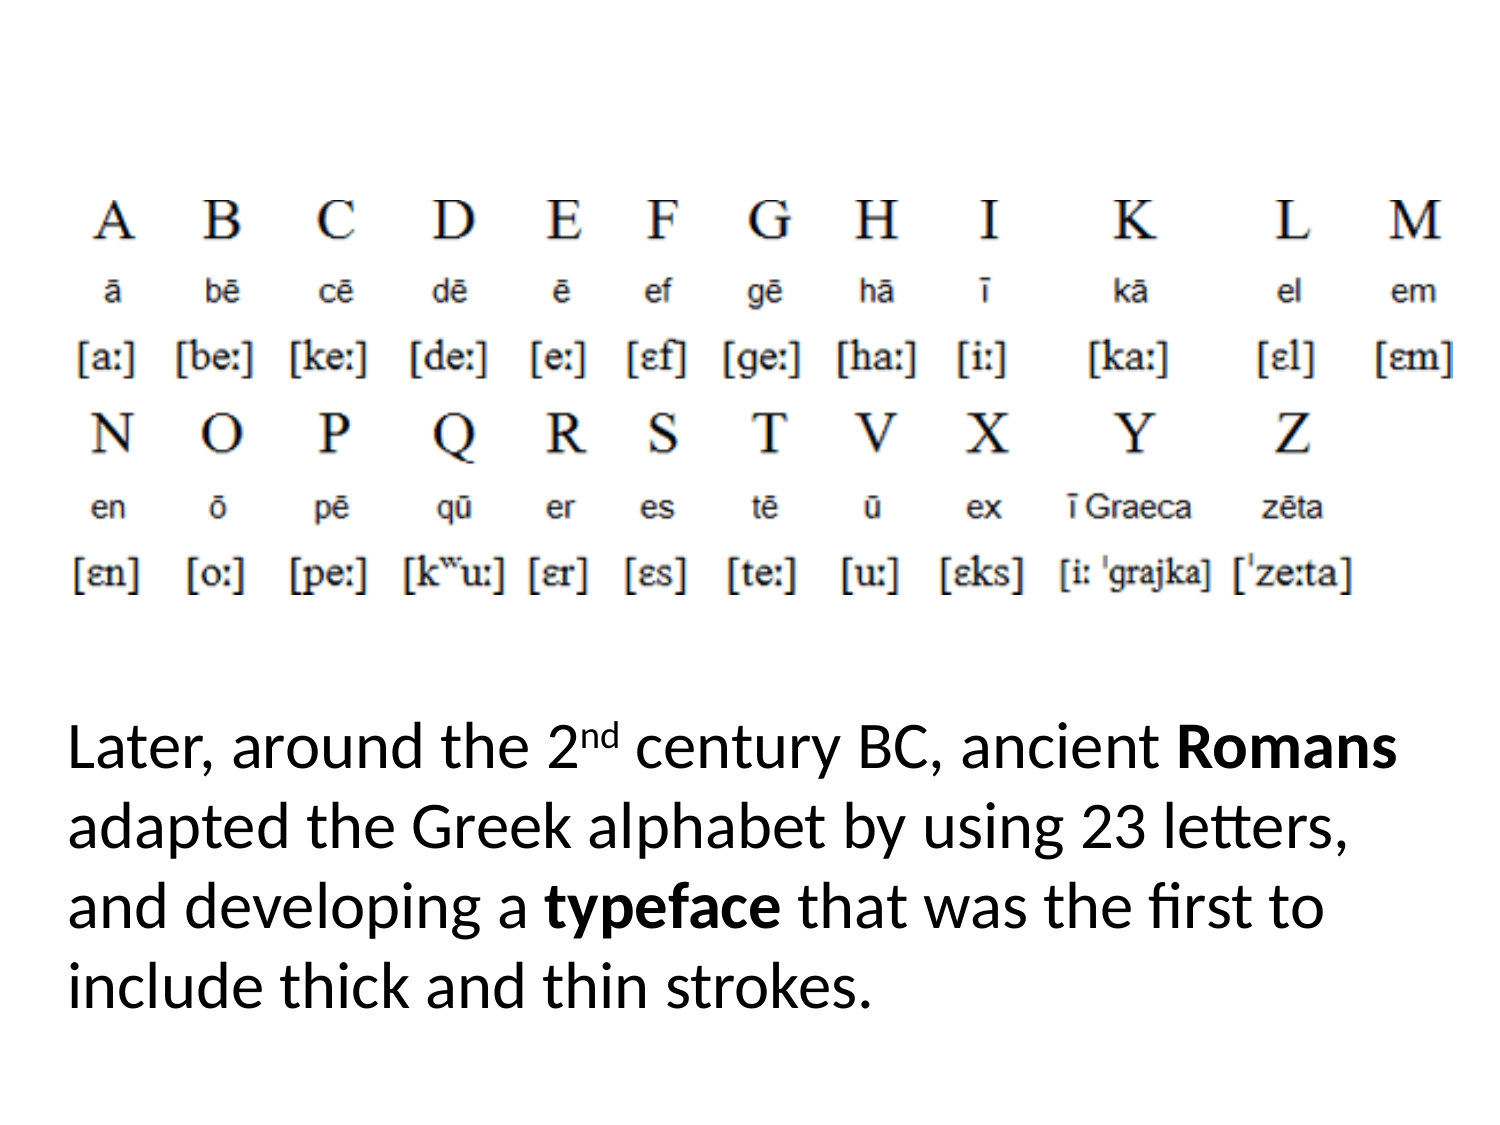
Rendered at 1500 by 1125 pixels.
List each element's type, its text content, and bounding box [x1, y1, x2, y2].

text_box Later, around the 2nd century BC, ancient Romans adapted the Greek alphabet by using 23 letters, and developing a typeface that was the first to include thick and thin strokes. [52, 694, 1453, 1030]
picture [74, 199, 1453, 596]
